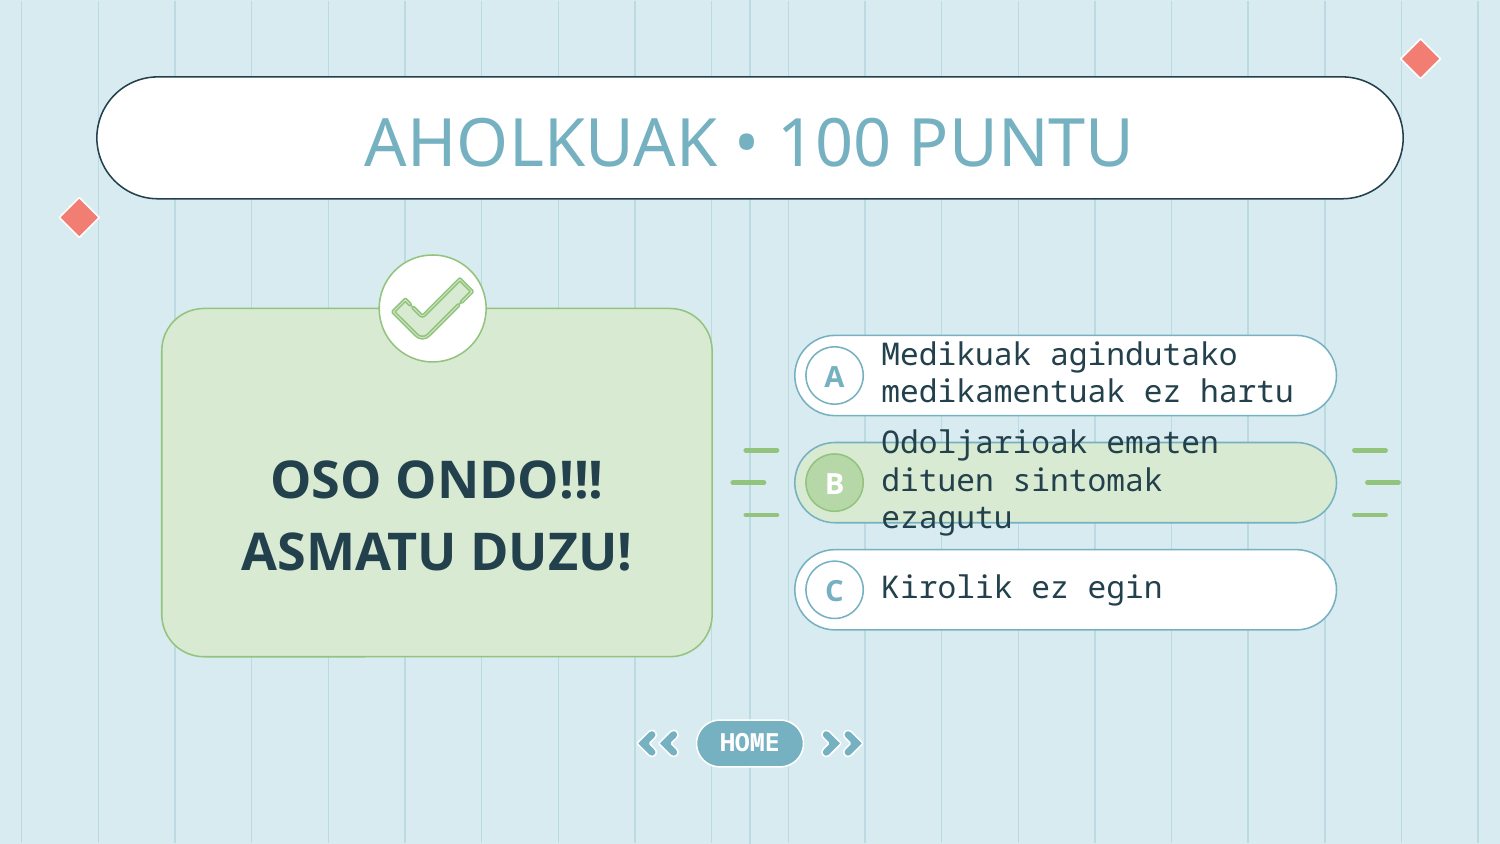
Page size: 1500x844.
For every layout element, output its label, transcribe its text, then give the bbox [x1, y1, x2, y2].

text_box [636, 730, 680, 757]
text_box Kirolik ez egin [794, 549, 1337, 630]
text_box [395, 347, 470, 362]
text_box HOME [696, 720, 804, 767]
text_box C [805, 561, 864, 619]
text_box A [805, 346, 864, 405]
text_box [732, 442, 1399, 523]
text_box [820, 730, 863, 757]
text_box OSO ONDO!!! ASMATU DUZU! [161, 308, 713, 657]
text_box [379, 255, 487, 337]
title AHOLKUAK • 100 PUNTU [196, 84, 1303, 182]
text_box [391, 277, 474, 340]
text_box Medikuak agindutako medikamentuak ez hartu [794, 335, 1337, 416]
